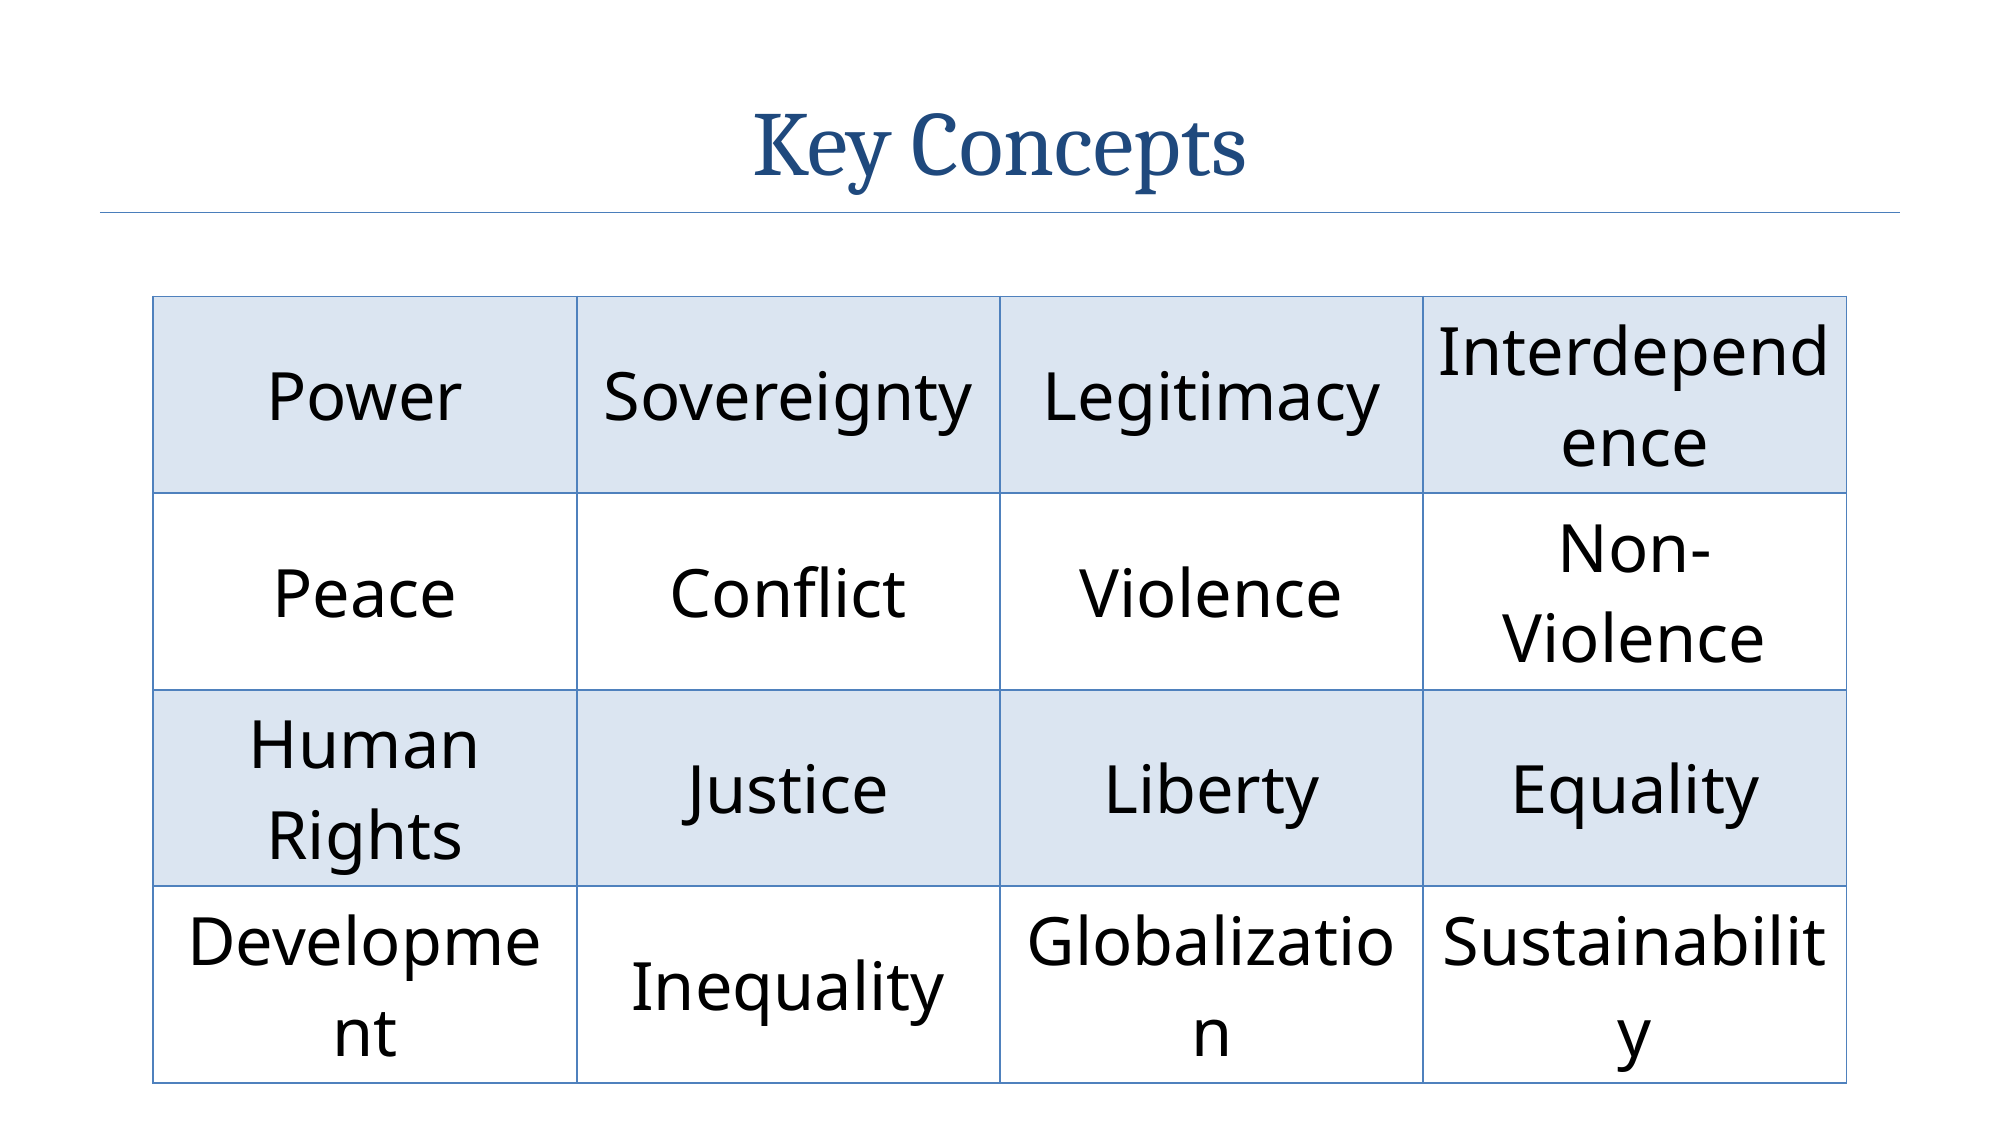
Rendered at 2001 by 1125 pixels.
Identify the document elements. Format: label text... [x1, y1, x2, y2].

title Key Concepts [99, 45, 1900, 233]
table_cell Non-Violence [1424, 494, 1846, 689]
table_cell Equality [1424, 691, 1846, 885]
table_header Interdependence [1424, 297, 1846, 492]
table_cell Development [154, 887, 576, 1082]
table_cell Justice [578, 691, 999, 885]
table_cell Inequality [578, 887, 999, 1082]
table_cell Human Rights [154, 691, 576, 885]
table_cell Violence [1001, 494, 1422, 689]
table_header Sovereignty [578, 297, 999, 492]
table_header Power [154, 297, 576, 492]
table_cell Sustainability [1424, 887, 1846, 1082]
table_cell Conflict [578, 494, 999, 689]
table_cell Liberty [1001, 691, 1422, 885]
table_cell Peace [154, 494, 576, 689]
table_header Legitimacy [1001, 297, 1422, 492]
table_cell Globalization [1001, 887, 1422, 1082]
